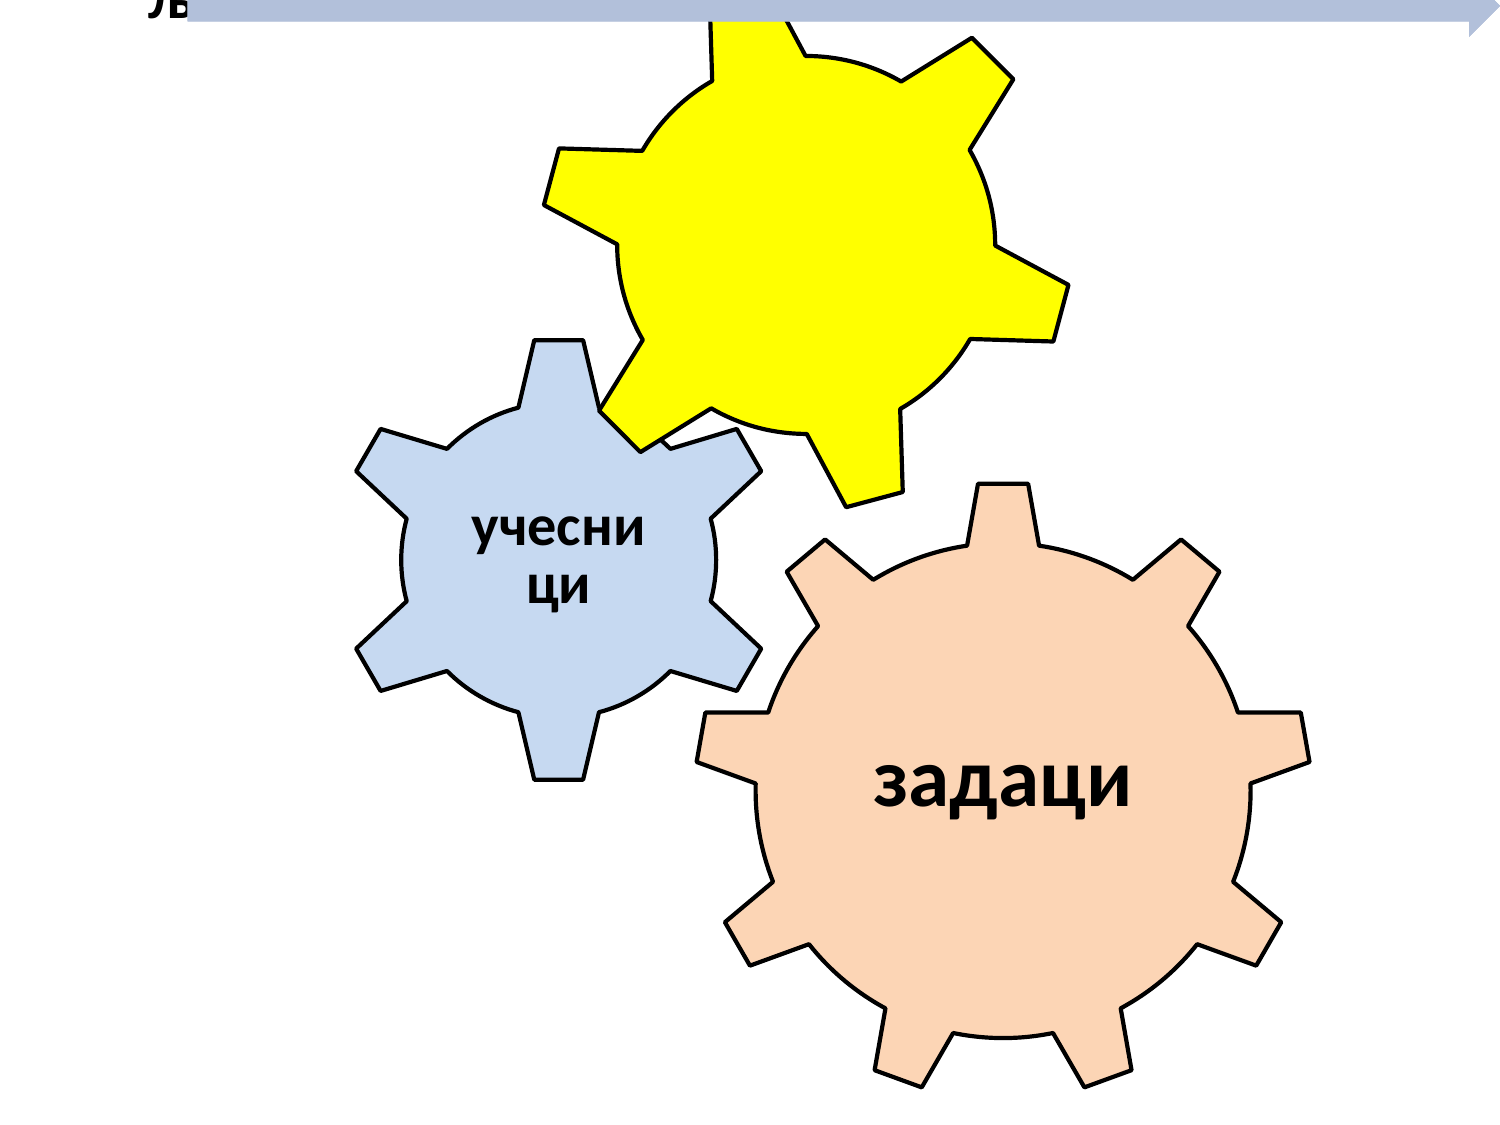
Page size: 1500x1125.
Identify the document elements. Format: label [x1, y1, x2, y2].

text_box [0, 0, 1500, 1101]
